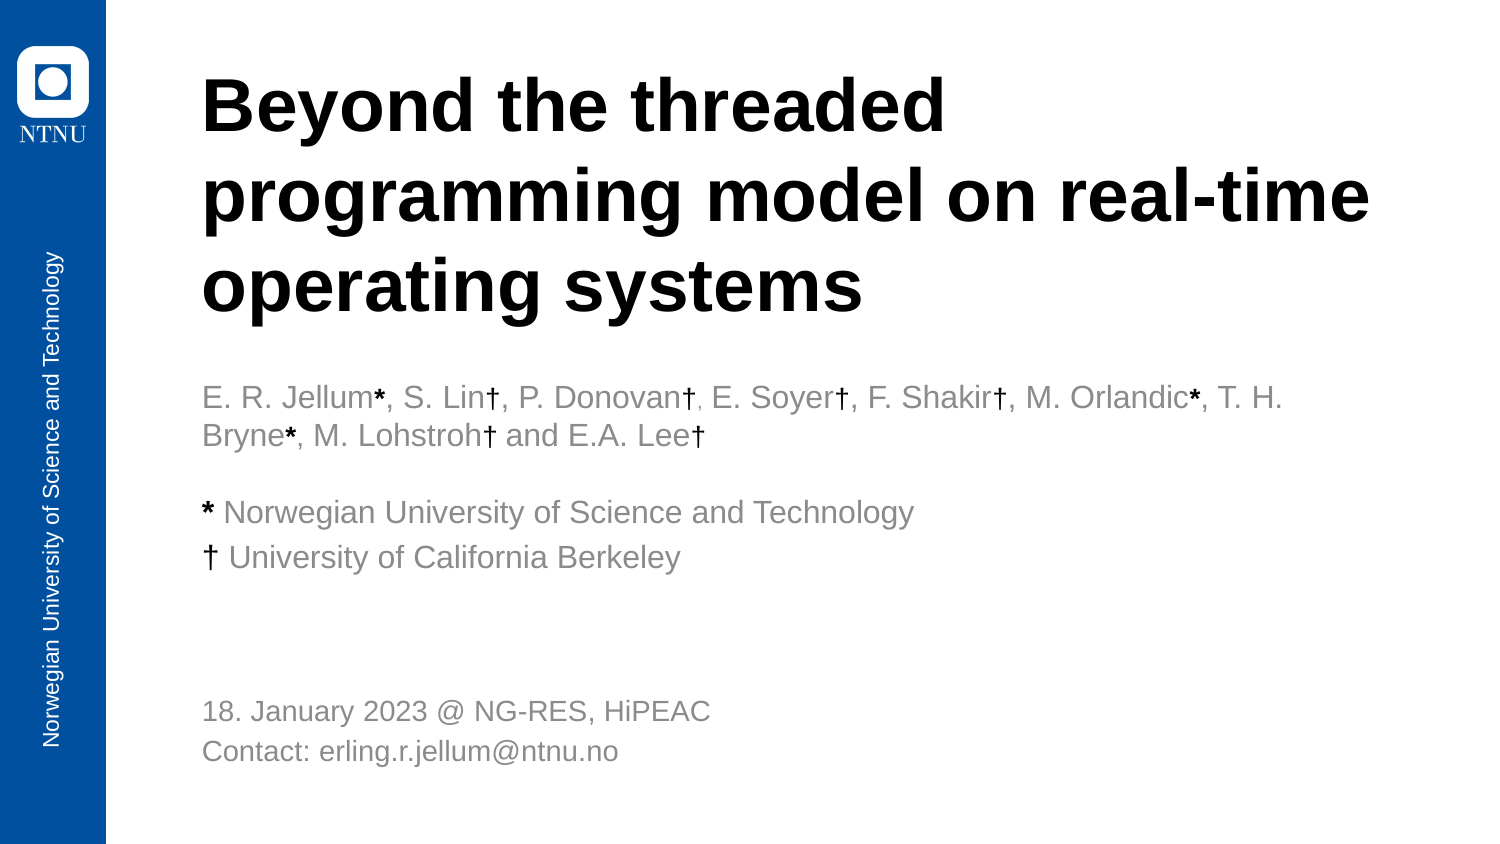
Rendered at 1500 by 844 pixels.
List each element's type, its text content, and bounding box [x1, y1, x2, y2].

text_box Norwegian University of Science and Technology [28, 222, 71, 764]
text_box 18. January 2023 @ NG-RES, HiPEAC Contact: erling.r.jellum@ntnu.no [186, 684, 1401, 824]
picture [0, 0, 106, 844]
subtitle E. R. Jellum*, S. Lin†, P. Donovan†, E. Soyer†, F. Shakir†, M. Orlandic*, T. H. Bryne*, M. Lohstroh† and E.A. Lee† * Norwegian University of Science and Technology † University of California Berkeley [186, 368, 1401, 585]
title Beyond the threaded programming model on real-time operating systems [186, 49, 1462, 337]
